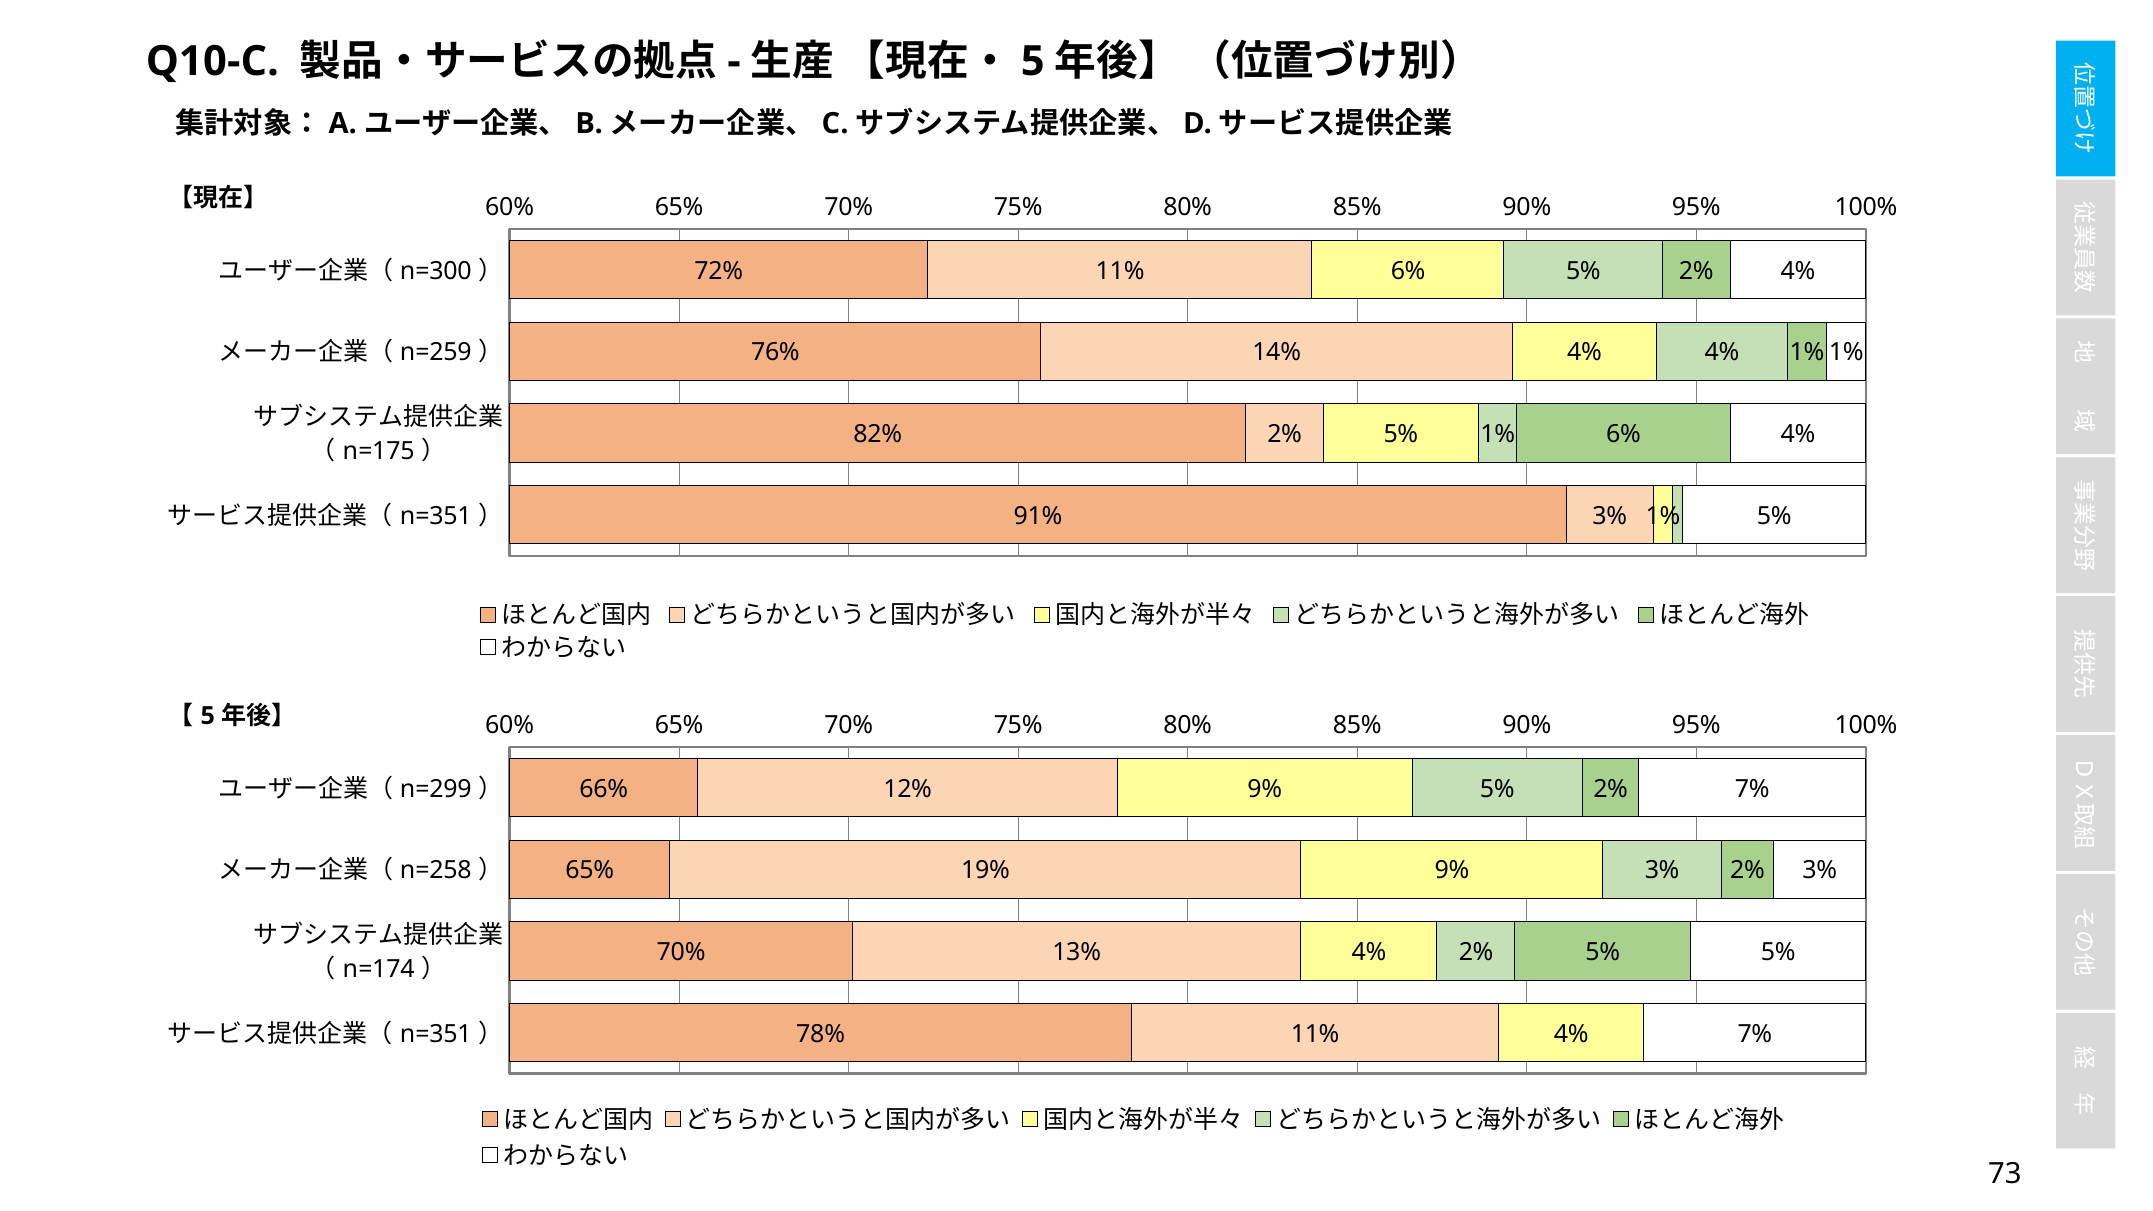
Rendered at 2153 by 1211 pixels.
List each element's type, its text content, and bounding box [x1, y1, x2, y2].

chart [131, 165, 1954, 666]
text_box 集計対象：A.ユーザー企業、B.メーカー企業、C.サブシステム提供企業、D.サービス提供企業 [131, 97, 2022, 147]
chart [131, 683, 1954, 1184]
text_box Q10-C. 製品・サービスの拠点-生産 【現在・5年後】 （位置づけ別） [131, 26, 2022, 92]
slide_number 72 [1954, 1147, 2056, 1186]
